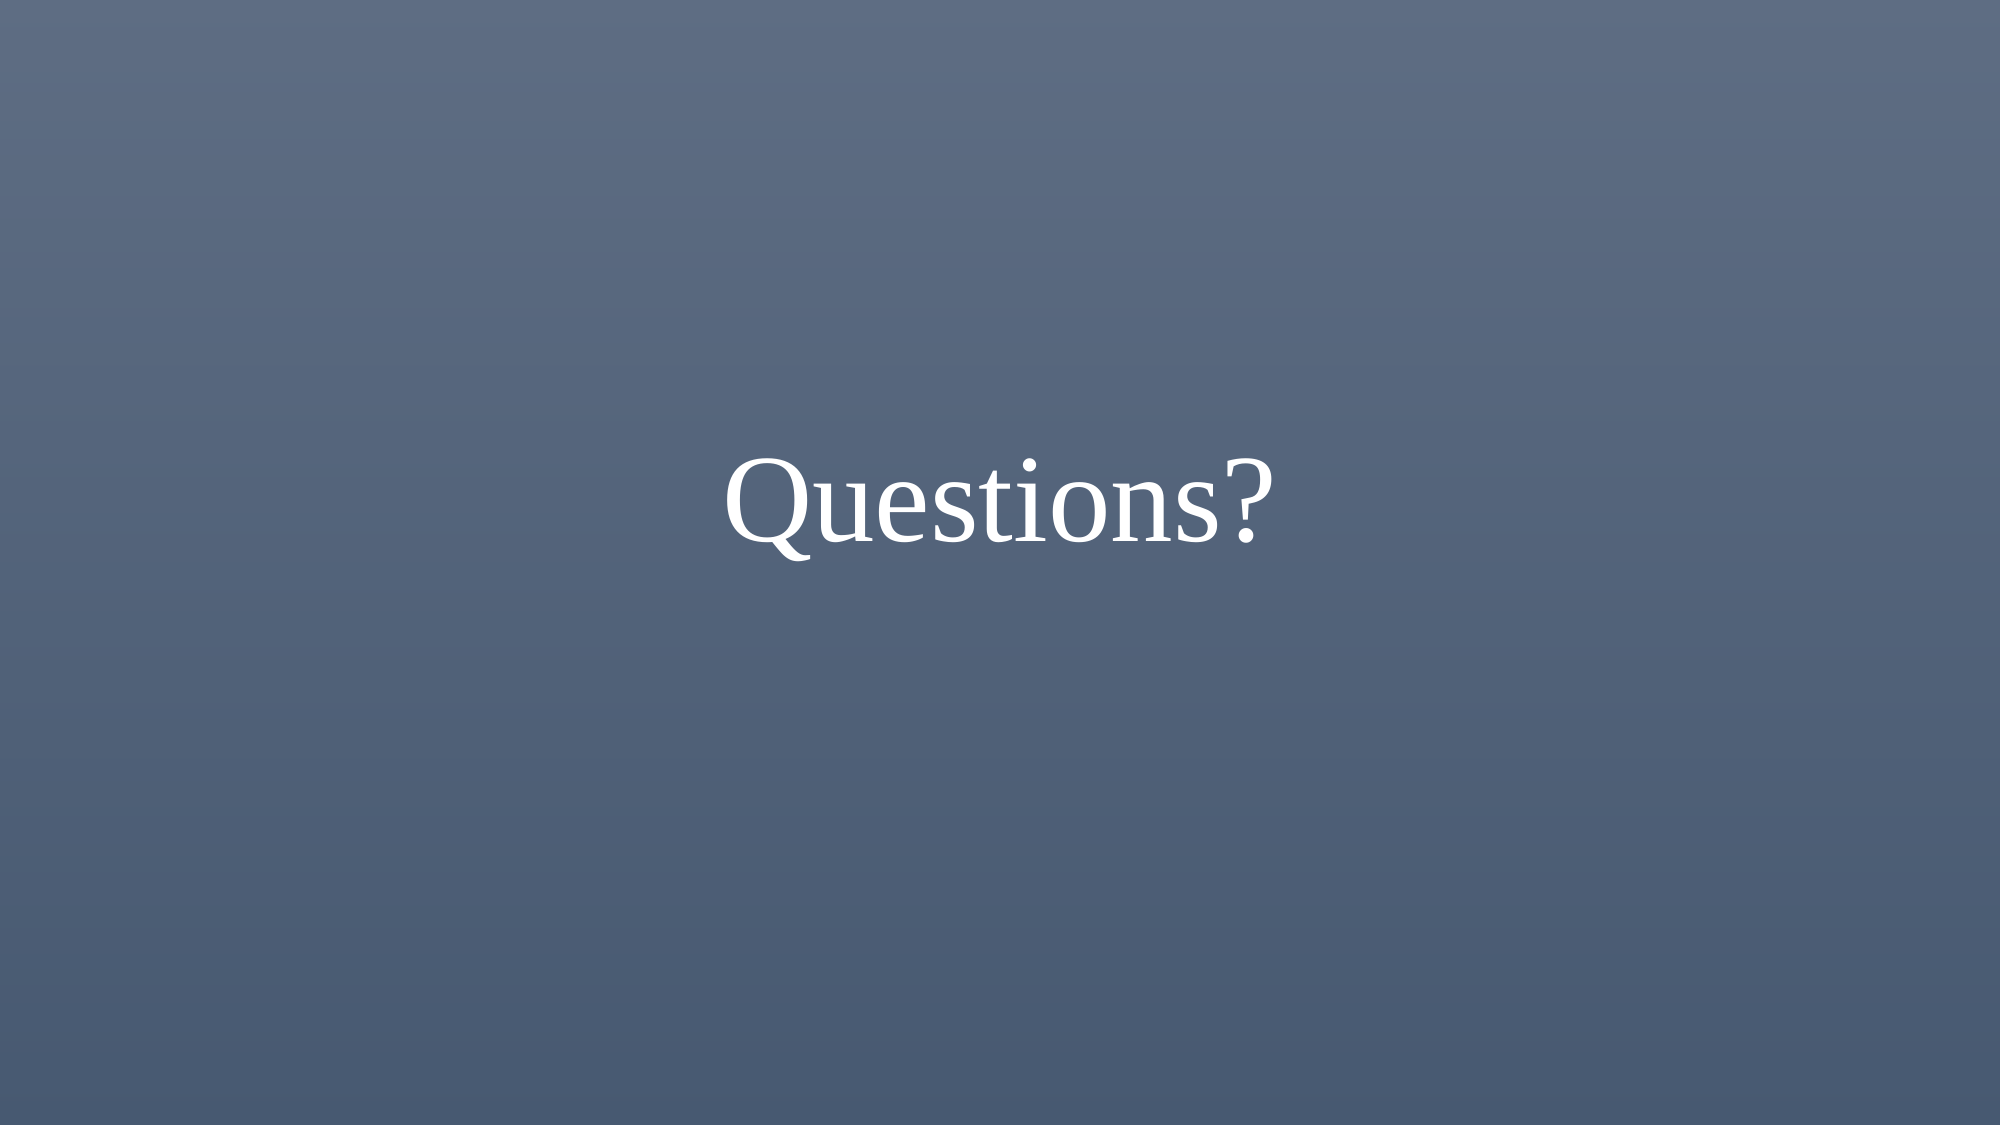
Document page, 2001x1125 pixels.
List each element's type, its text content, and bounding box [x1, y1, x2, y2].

title Questions? [249, 184, 1750, 576]
